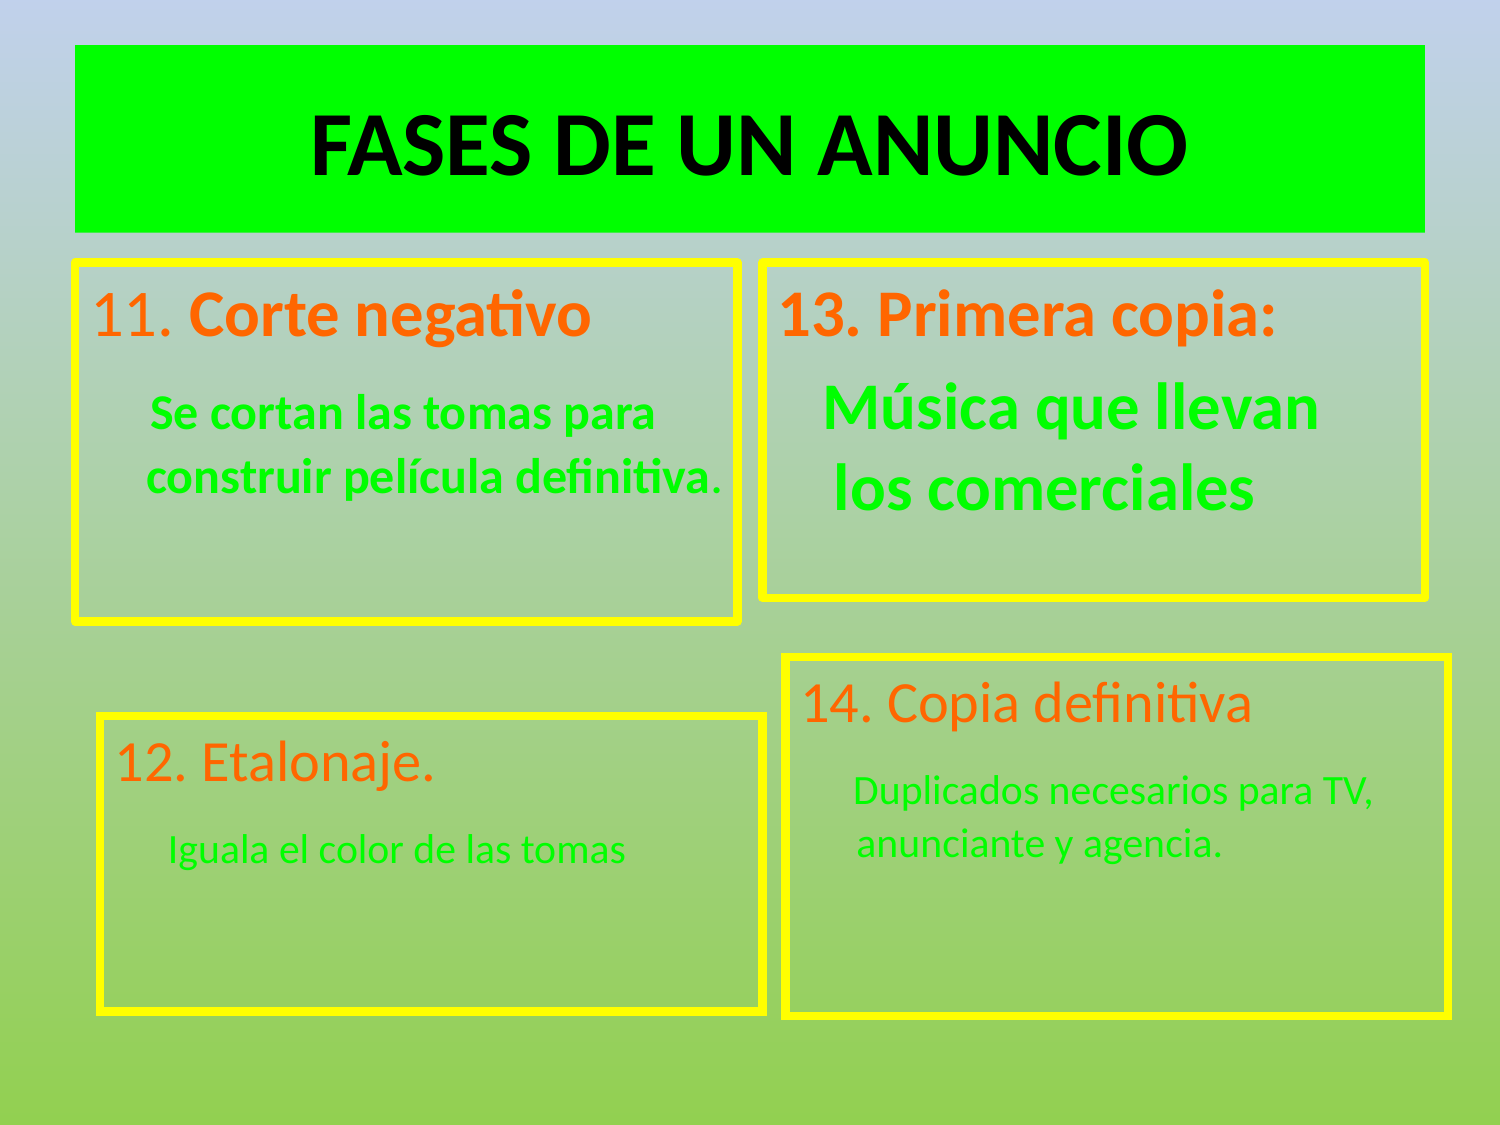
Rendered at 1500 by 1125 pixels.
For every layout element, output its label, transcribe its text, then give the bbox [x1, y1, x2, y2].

title FASES DE UN ANUNCIO [75, 45, 1425, 233]
list 11. Corte negativo Se cortan las tomas para construir película definitiva. [75, 262, 738, 622]
list 13. Primera copia: Música que llevan los comerciales [762, 262, 1425, 598]
text_box 12. Etalonaje. Iguala el color de las tomas [100, 716, 763, 1012]
text_box 14. Copia definitiva Duplicados necesarios para TV, anunciante y agencia. [785, 657, 1448, 1017]
